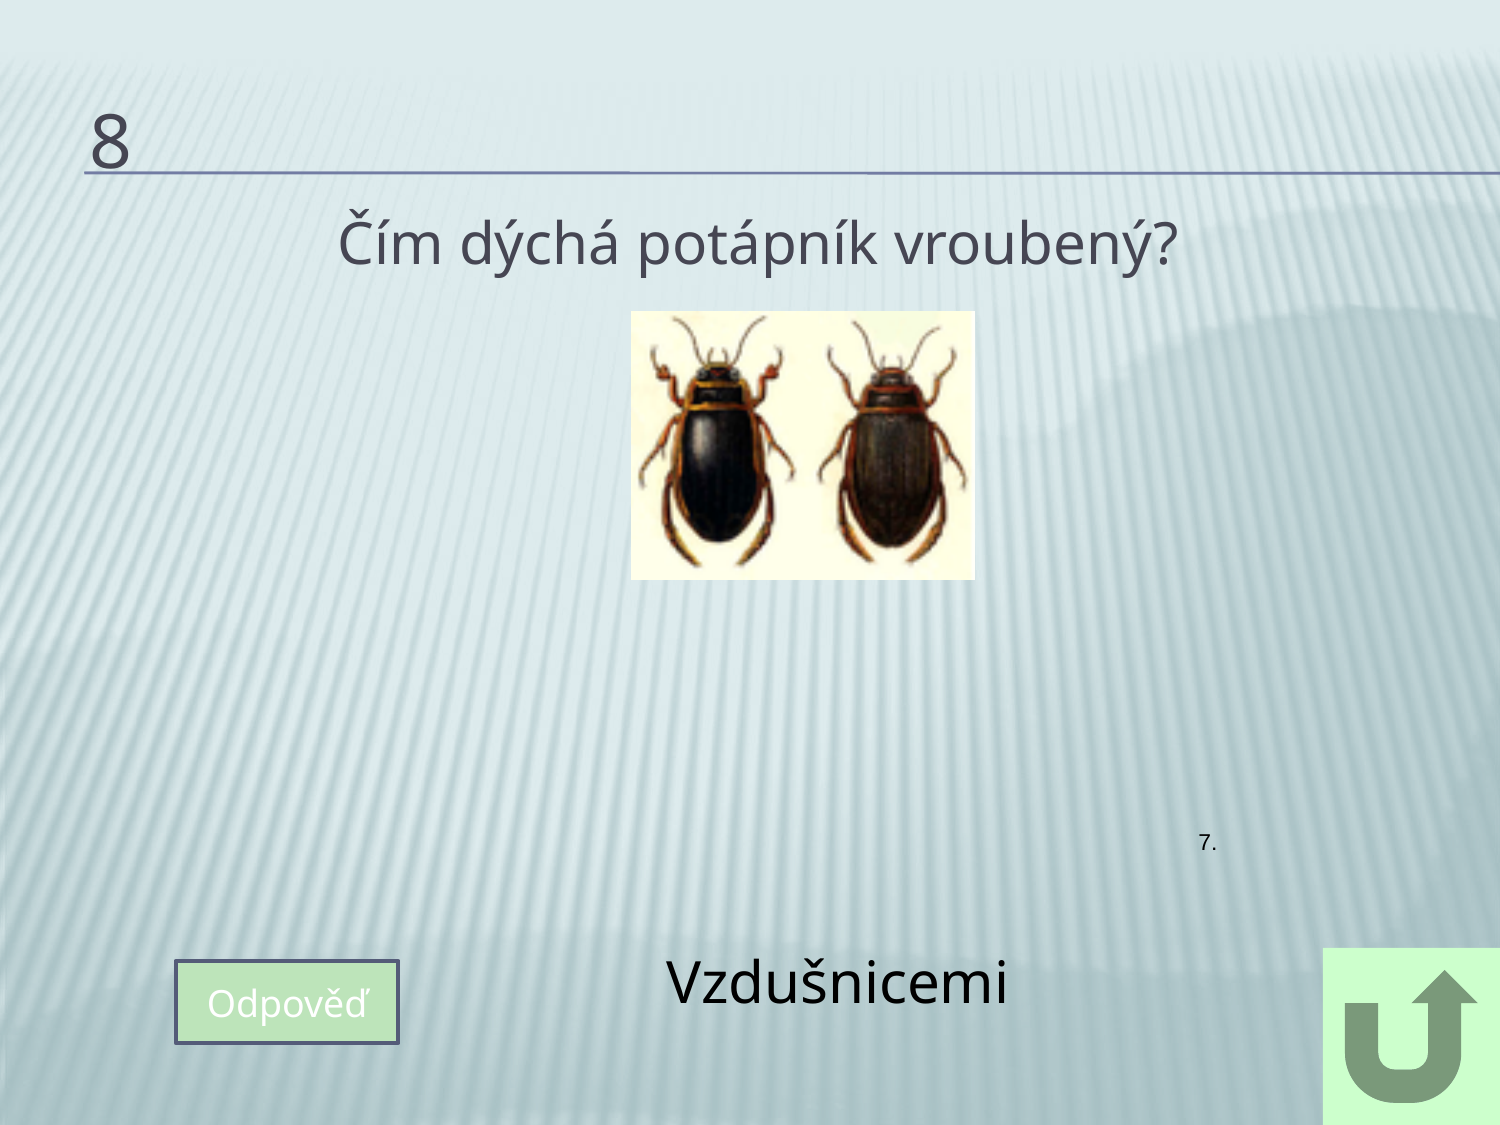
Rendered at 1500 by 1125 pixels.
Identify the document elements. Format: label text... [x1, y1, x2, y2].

list Čím dýchá potápník vroubený? [74, 198, 1442, 399]
picture [631, 310, 975, 580]
text_box Vzdušnicemi [410, 937, 1266, 1062]
title 8 [75, 45, 1395, 198]
text_box Odpověď [174, 959, 400, 1045]
text_box [1322, 947, 1500, 1125]
text_box 7. [1183, 820, 1243, 863]
